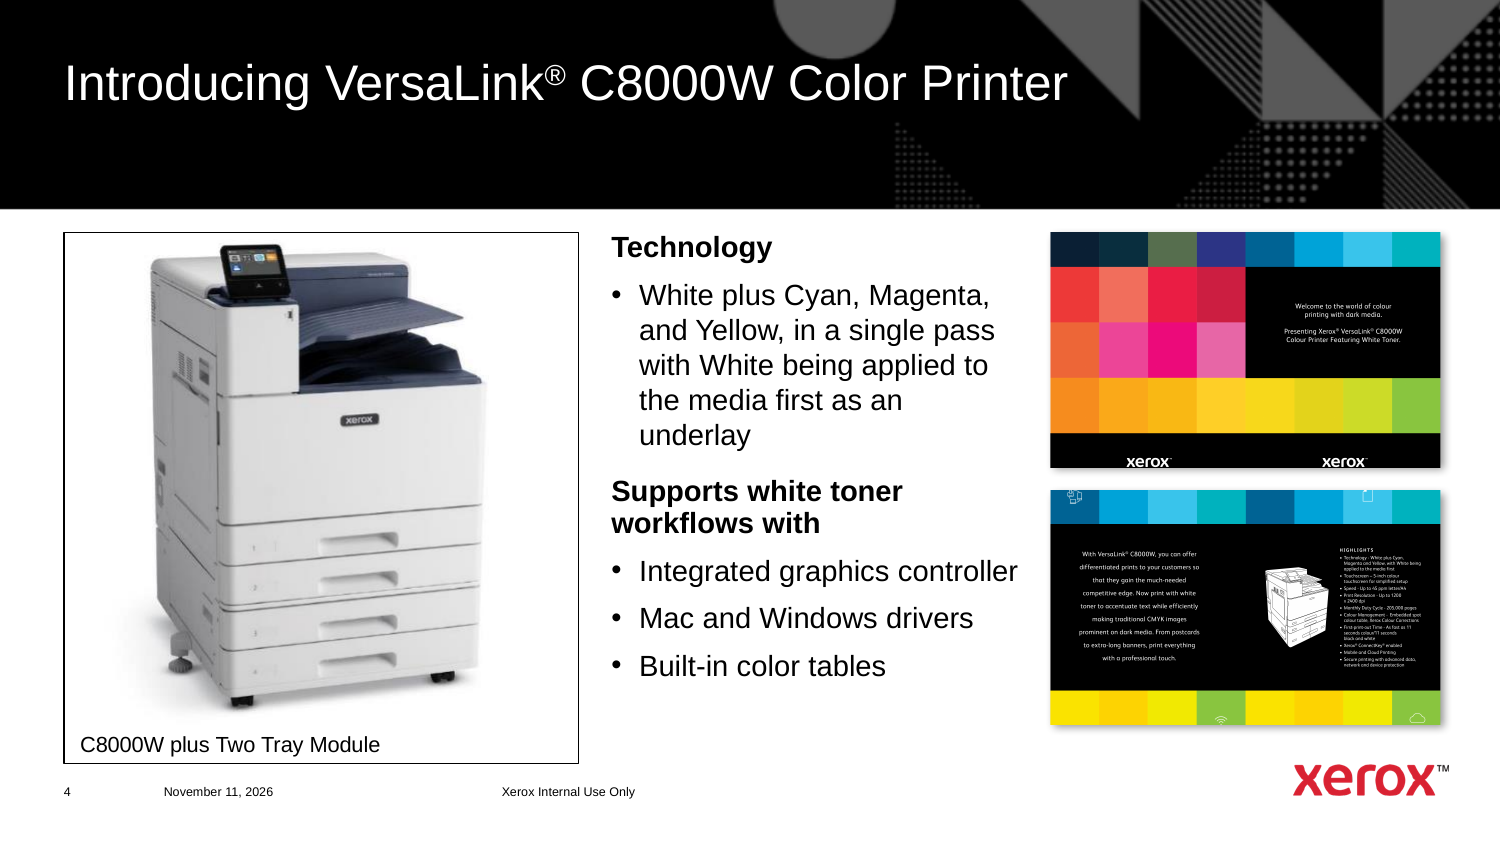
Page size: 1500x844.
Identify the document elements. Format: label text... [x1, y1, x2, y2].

picture [1293, 764, 1449, 796]
text_box [63, 232, 579, 764]
list Technology White plus Cyan, Magenta, and Yellow, in a single pass with White being applied to the media first as an underlay Supports white toner workflows with Integrated graphics controller Mac and Windows drivers Built-in color tables [611, 232, 1022, 764]
footer Xerox Internal Use Only [501, 783, 1004, 799]
text_box [1050, 489, 1441, 725]
slide_number 4 [64, 783, 124, 799]
title Introducing VersaLink® C8000W Color Printer [64, 56, 1299, 201]
text_box [1050, 232, 1441, 468]
text_box C8000W plus Two Tray Module [80, 731, 407, 758]
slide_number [163, 783, 354, 799]
